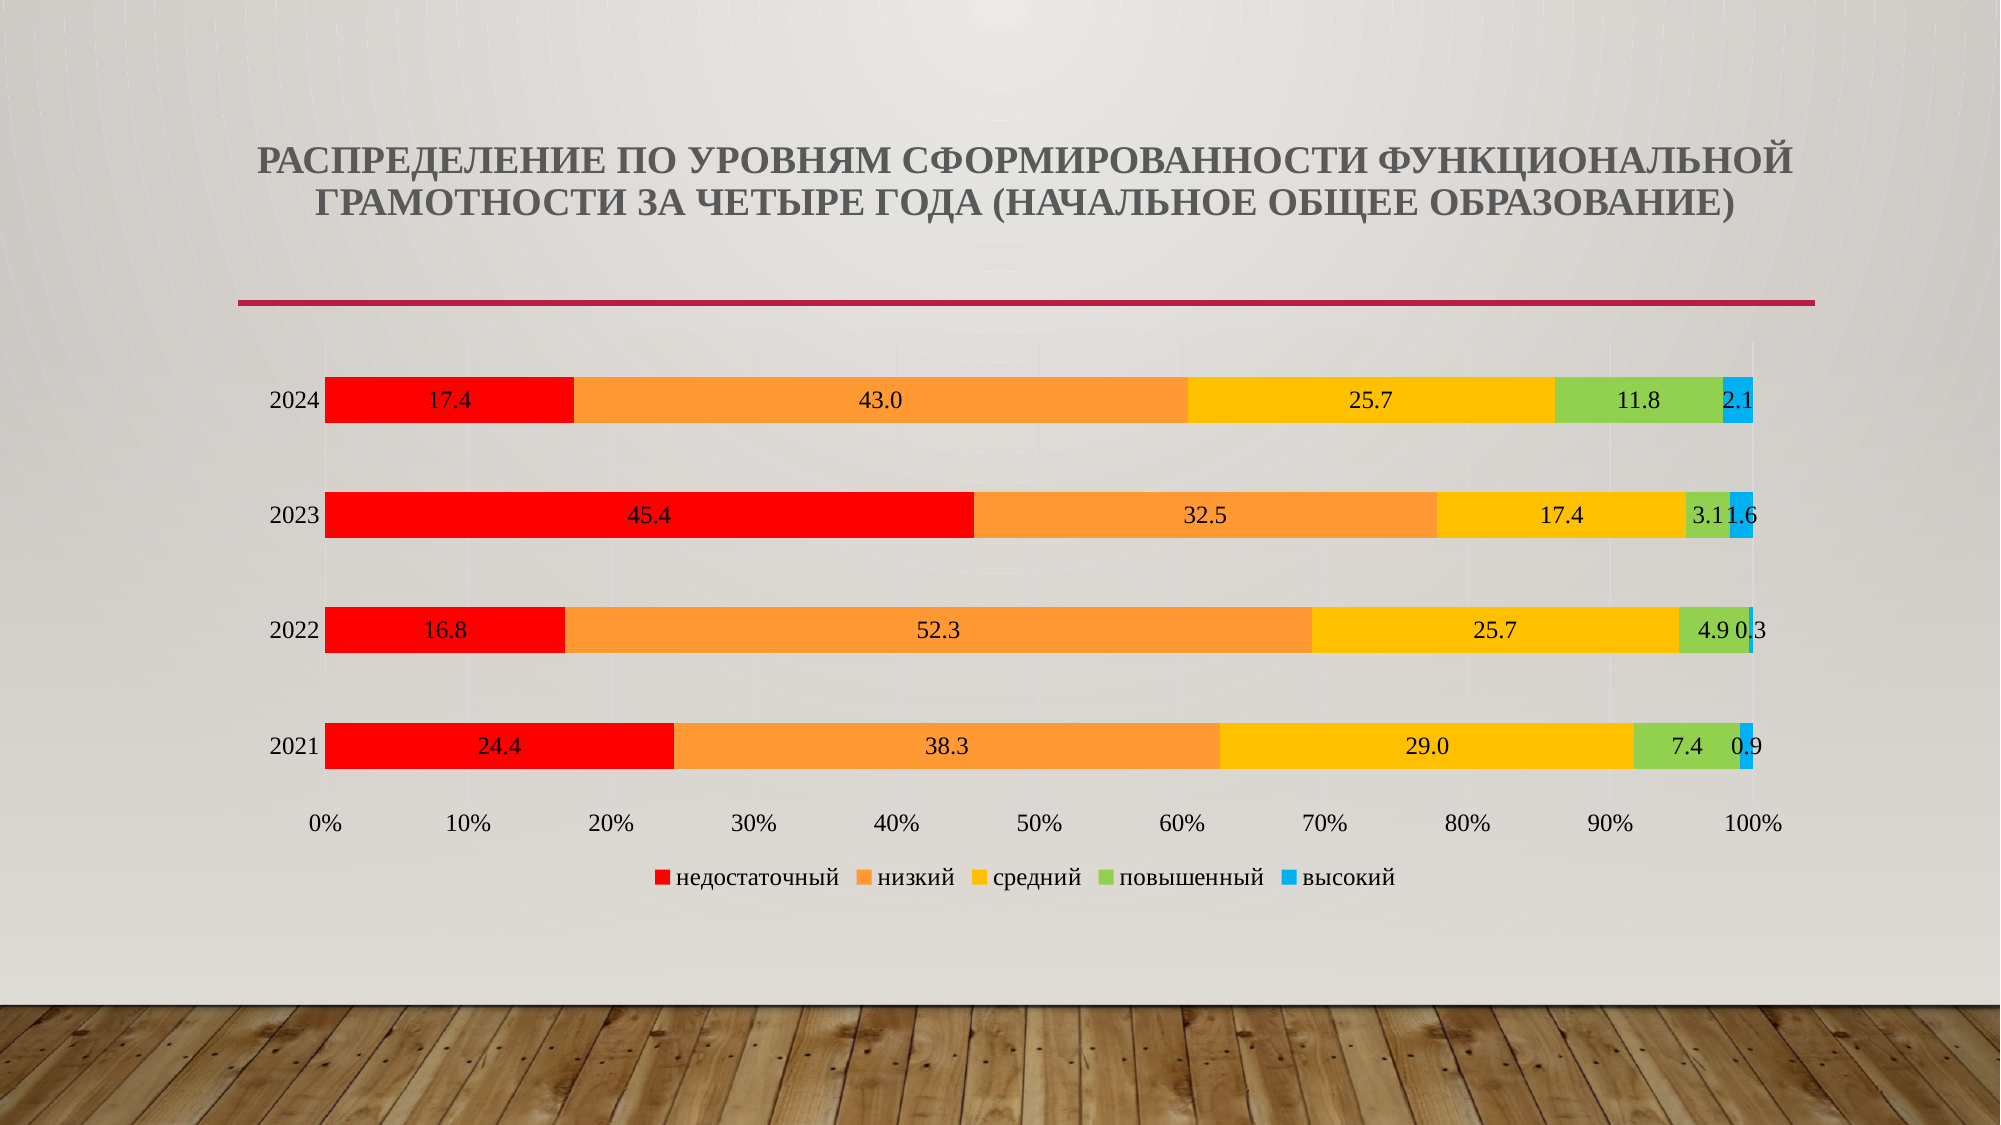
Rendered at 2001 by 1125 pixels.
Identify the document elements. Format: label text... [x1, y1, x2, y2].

title Распределение по Уровням сформированности функциональной грамотности за четыре года (начальное общее образование) [238, 131, 1814, 305]
picture [0, 1005, 2000, 1125]
chart [237, 330, 1814, 897]
